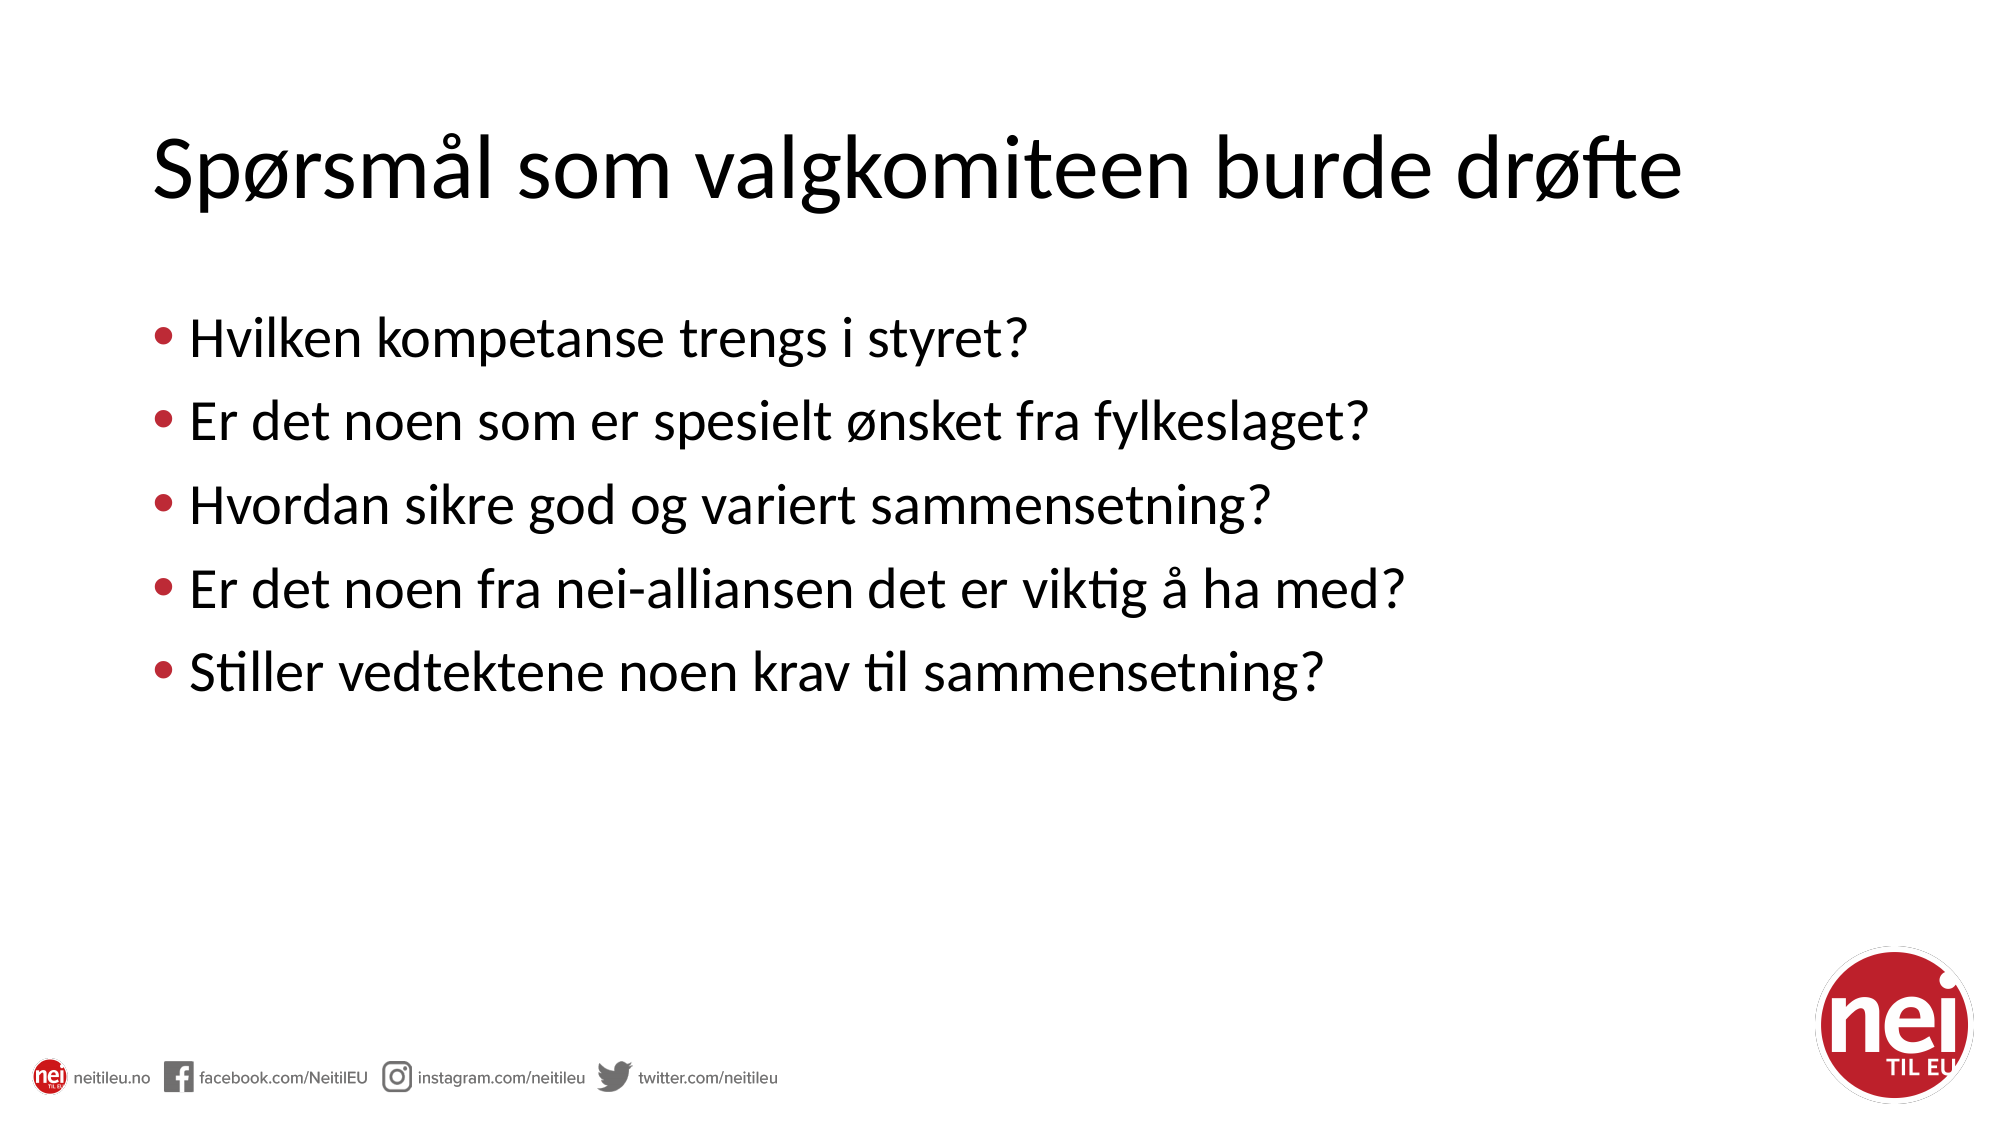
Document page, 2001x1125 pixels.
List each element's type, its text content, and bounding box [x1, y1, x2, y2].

title Spørsmål som valgkomiteen burde drøfte [137, 59, 1863, 278]
picture [1815, 946, 1974, 1104]
picture [32, 1057, 780, 1095]
list Hvilken kompetanse trengs i styret? Er det noen som er spesielt ønsket fra fylkeslaget? Hvordan sikre god og variert sammensetning? Er det noen fra nei-alliansen det er viktig å ha med? Stiller vedtektene noen krav til sammensetning? [137, 299, 1863, 1014]
